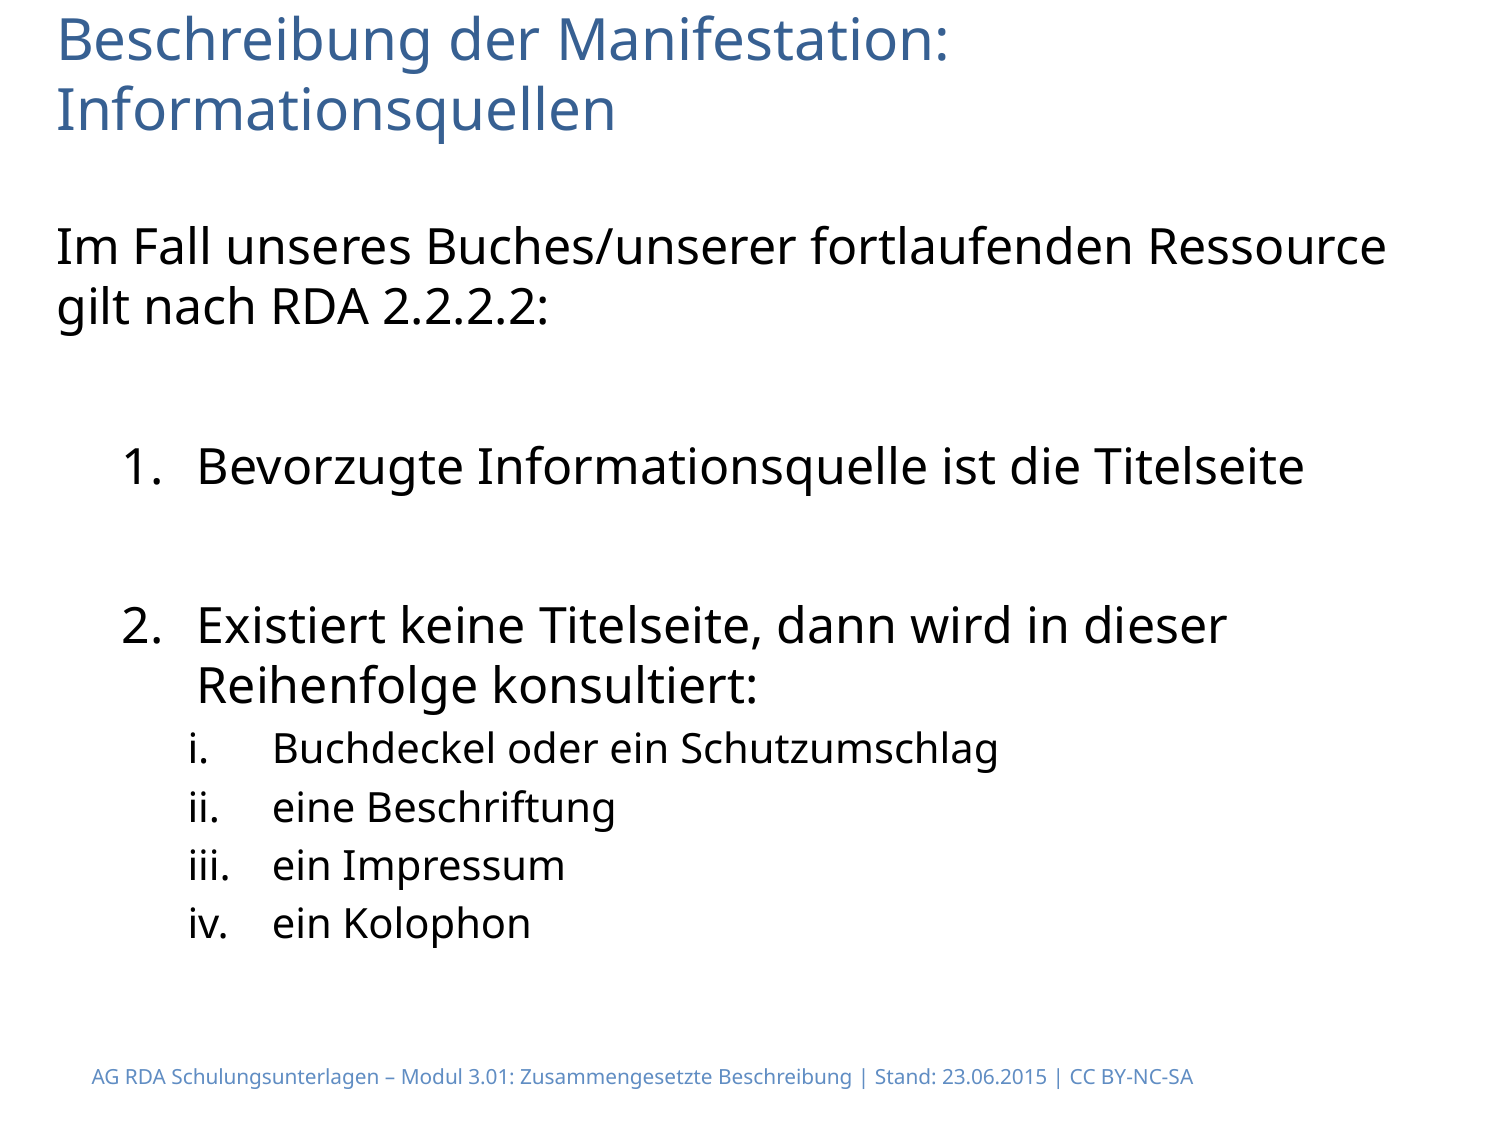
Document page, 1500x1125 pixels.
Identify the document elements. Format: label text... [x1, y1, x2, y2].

title Beschreibung der Manifestation: Informationsquellen [41, 30, 1459, 114]
list Im Fall unseres Buches/unserer fortlaufenden Ressource gilt nach RDA 2.2.2.2: Bevorzugte Informationsquelle ist die Titelseite Existiert keine Titelseite, dann wird in dieser Reihenfolge konsultiert: Buchdeckel oder ein Schutzumschlag eine Beschriftung ein Impressum ein Kolophon [41, 137, 1459, 1035]
footer AG RDA Schulungsunterlagen – Modul 3.01: Zusammengesetzte Beschreibung | Stand: 23.06.2015 | CC BY-NC-SA [76, 1045, 1412, 1106]
